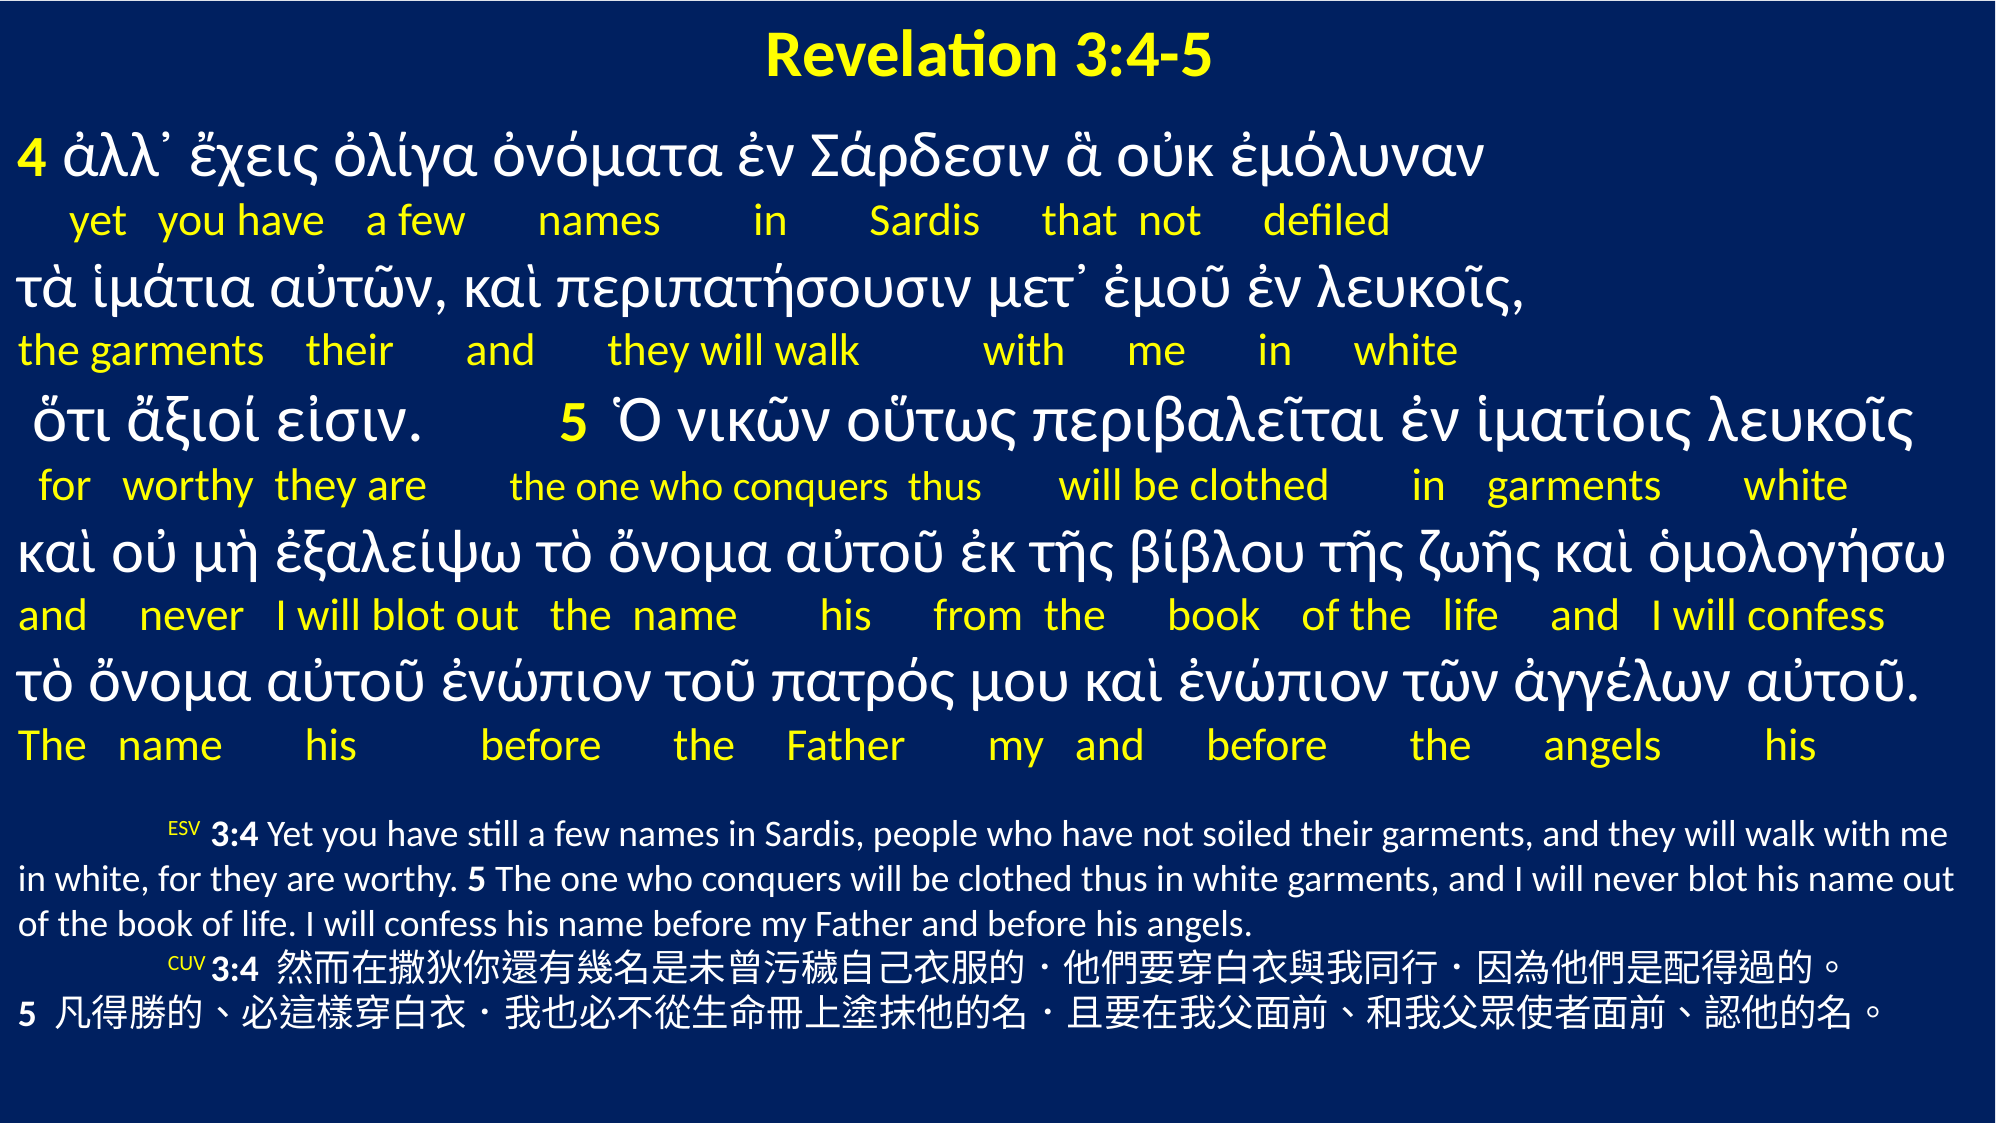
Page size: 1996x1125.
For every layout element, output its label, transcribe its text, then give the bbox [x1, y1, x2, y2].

text_box Revelation 3:4-5 4 ἀλλ᾽ ἔχεις ὀλίγα ὀνόματα ἐν Σάρδεσιν ἃ οὐκ ἐμόλυναν yet you have a few names in Sardis that not defiled τὰ ἱμάτια αὐτῶν, καὶ περιπατήσουσιν μετ᾽ ἐμοῦ ἐν λευκοῖς, the garments their and they will walk with me in white ὅτι ἄξιοί εἰσιν. 5 Ὁ νικῶν οὕτως περιβαλεῖται ἐν ἱματίοις λευκοῖς for worthy they are the one who conquers thus will be clothed in garments white καὶ οὐ μὴ ἐξαλείψω τὸ ὄνομα αὐτοῦ ἐκ τῆς βίβλου τῆς ζωῆς καὶ ὁμολογήσω and never I will blot out the name his from the book of the life and I will confess τὸ ὄνομα αὐτοῦ ἐνώπιον τοῦ πατρός μου καὶ ἐνώπιον τῶν ἀγγέλων αὐτοῦ. The name his before the Father my and before the angels his ESV 3:4 Yet you have still a few names in Sardis, people who have not soiled their garments, and they will walk with me in white, for they are worthy. 5 The one who conquers will be clothed thus in white garments, and I will never blot his name out of the book of life. I will confess his name before my Father and before his angels. CUV 3:4 然而在撒狄你還有幾名是未曾污穢自己衣服的．他們要穿白衣與我同行．因為他們是配得過的。 5 凡得勝的、必這樣穿白衣．我也必不從生命冊上塗抹他的名．且要在我父面前、和我父眾使者面前、認他的名。 [0, 0, 1996, 1123]
